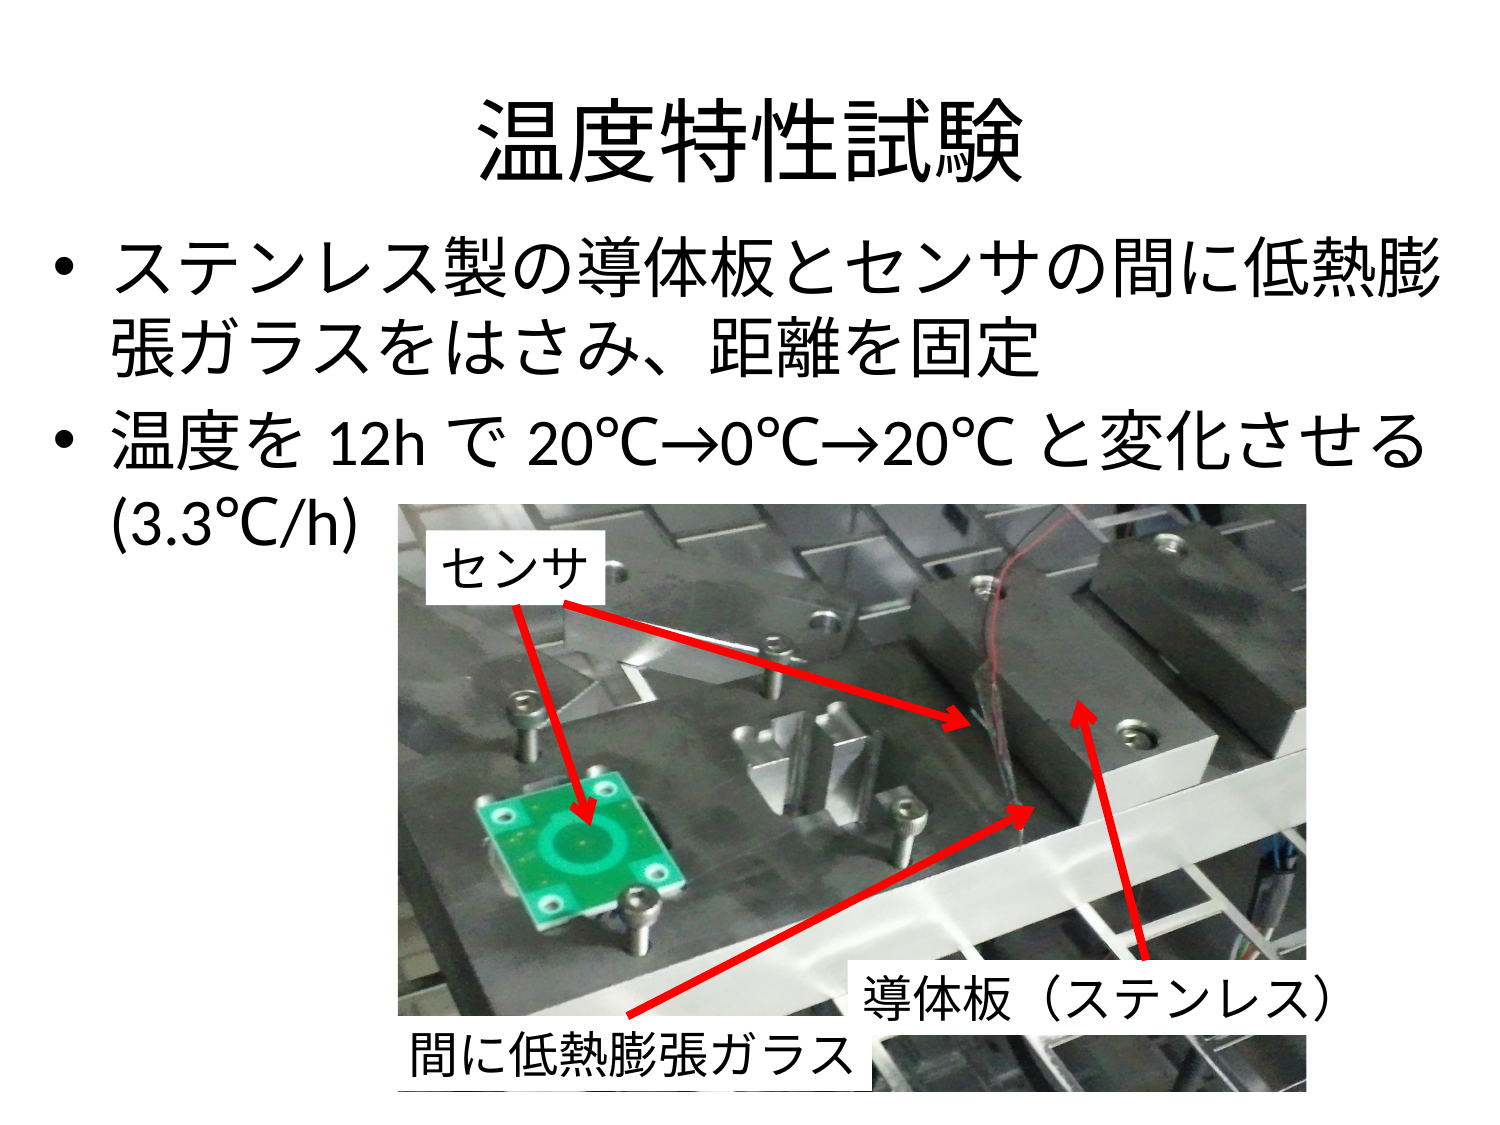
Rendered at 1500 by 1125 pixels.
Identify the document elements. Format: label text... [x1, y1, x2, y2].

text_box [563, 603, 972, 726]
picture [397, 504, 1307, 1093]
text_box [1077, 699, 1147, 961]
list ステンレス製の導体板とセンサの間に低熱膨張ガラスをはさみ、距離を固定 温度を12hで20℃→0℃→20℃と変化させる(3.3℃/h) [37, 217, 1467, 961]
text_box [627, 806, 1036, 1017]
text_box 導体板（ステンレス） [1311, 960, 1378, 1035]
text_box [515, 605, 591, 827]
title 温度特性試験 [75, 45, 1425, 217]
